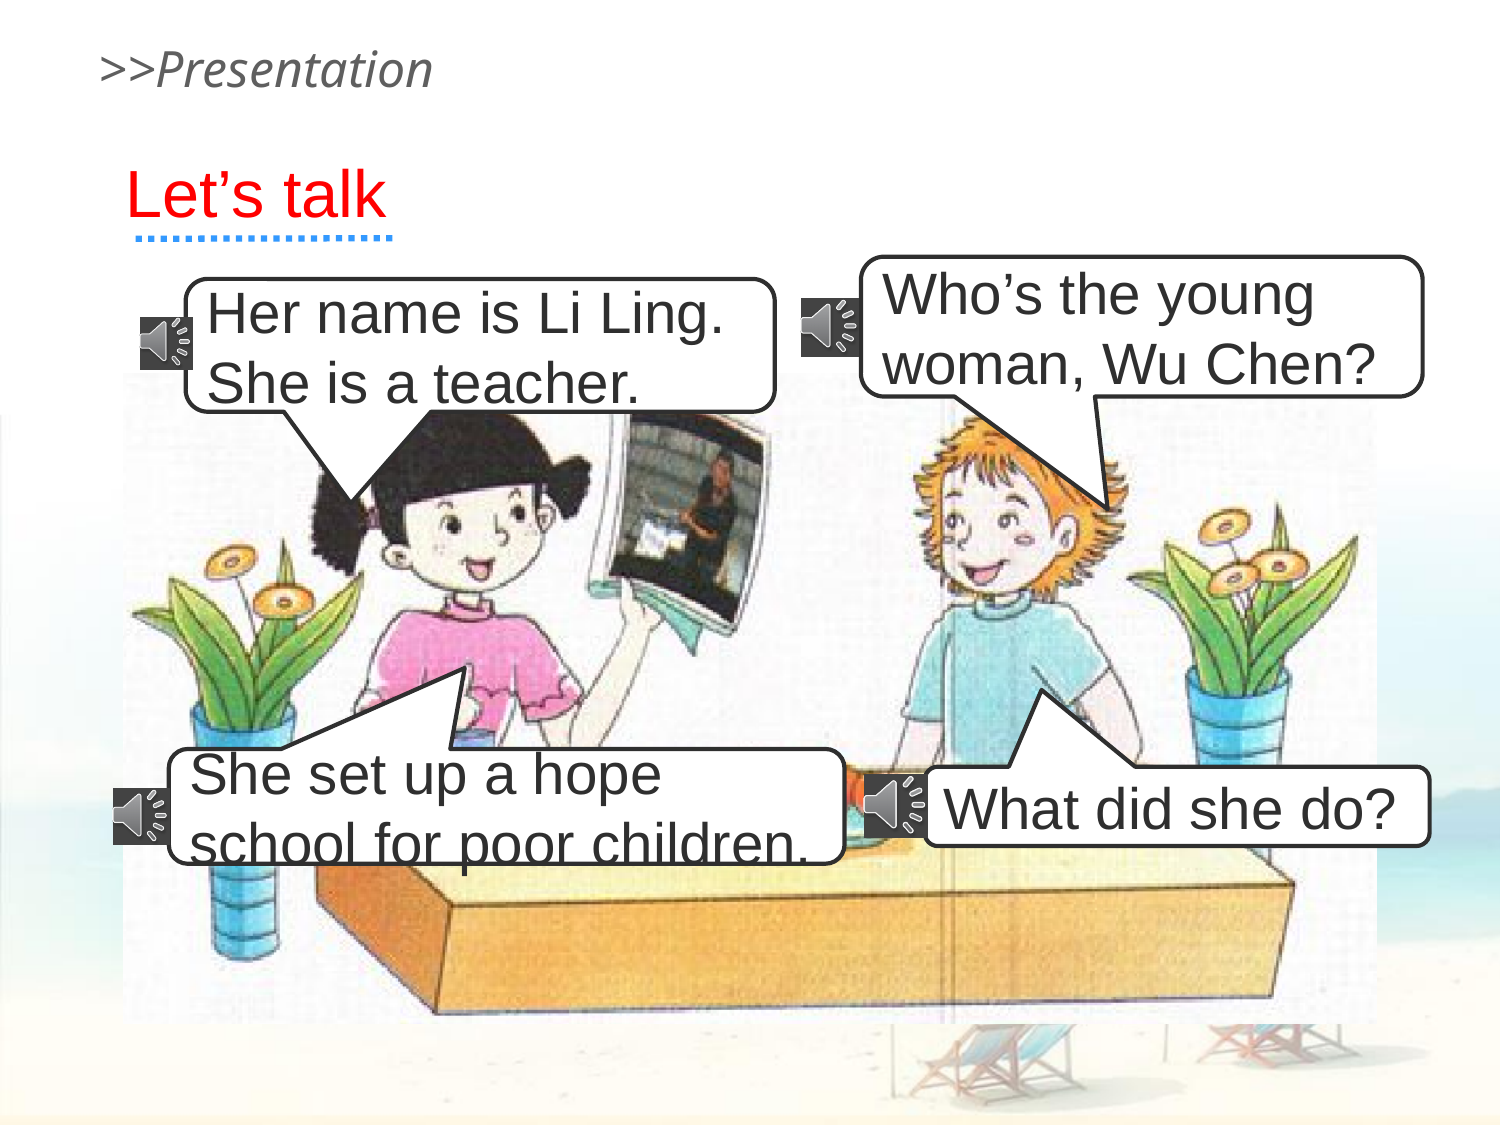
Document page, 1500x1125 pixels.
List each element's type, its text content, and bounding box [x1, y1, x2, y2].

text_box >>Presentation [83, 37, 624, 153]
text_box Let’s talk [110, 143, 519, 229]
text_box What did she do? [1382, 764, 1432, 849]
picture [0, 0, 1500, 1125]
text_box Who’s the young woman, Wu Chen? [858, 254, 1425, 399]
text_box Her name is Li Ling. She is a teacher. [183, 276, 777, 371]
